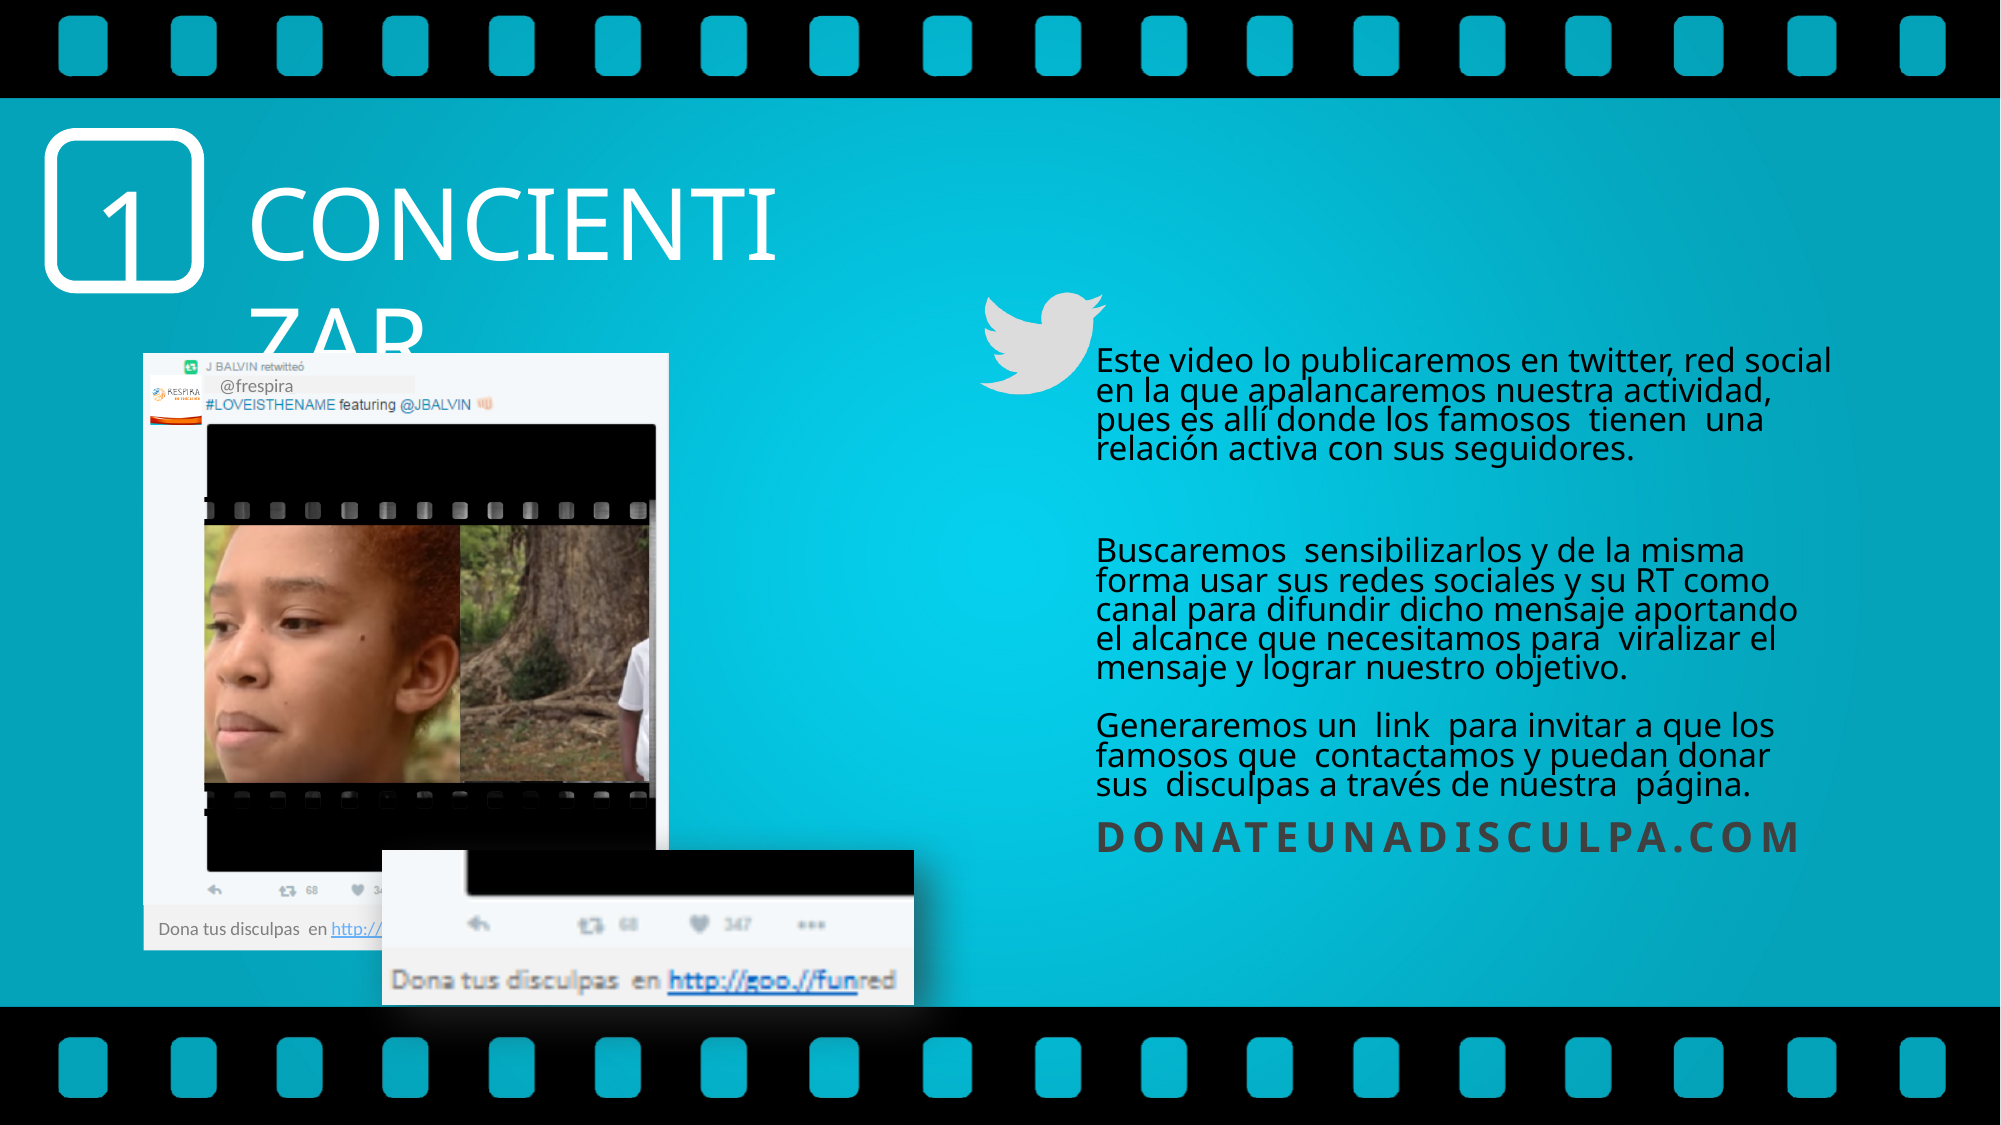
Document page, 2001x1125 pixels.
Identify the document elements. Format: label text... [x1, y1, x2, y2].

text_box Buscaremos sensibilizarlos y de la misma forma usar sus redes sociales y su RT como canal para difundir dicho mensaje aportando el alcance que necesitamos para viralizar el mensaje y lograr nuestro objetivo. Generaremos un link para invitar a que los famosos que contactamos y puedan donar sus disculpas a través de nuestra página. DONATEUNADISCULPA.COM [1080, 532, 1828, 869]
text_box [49, 133, 199, 289]
picture [0, 0, 2001, 1125]
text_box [143, 353, 914, 1005]
text_box Este video lo publicaremos en twitter, red social en la que apalancaremos nuestra actividad, pues es allí donde los famosos tienen una relación activa con sus seguidores. [1080, 342, 1857, 475]
text_box CONCIENTIZAR [231, 152, 850, 353]
text_box 1 [77, 149, 187, 464]
